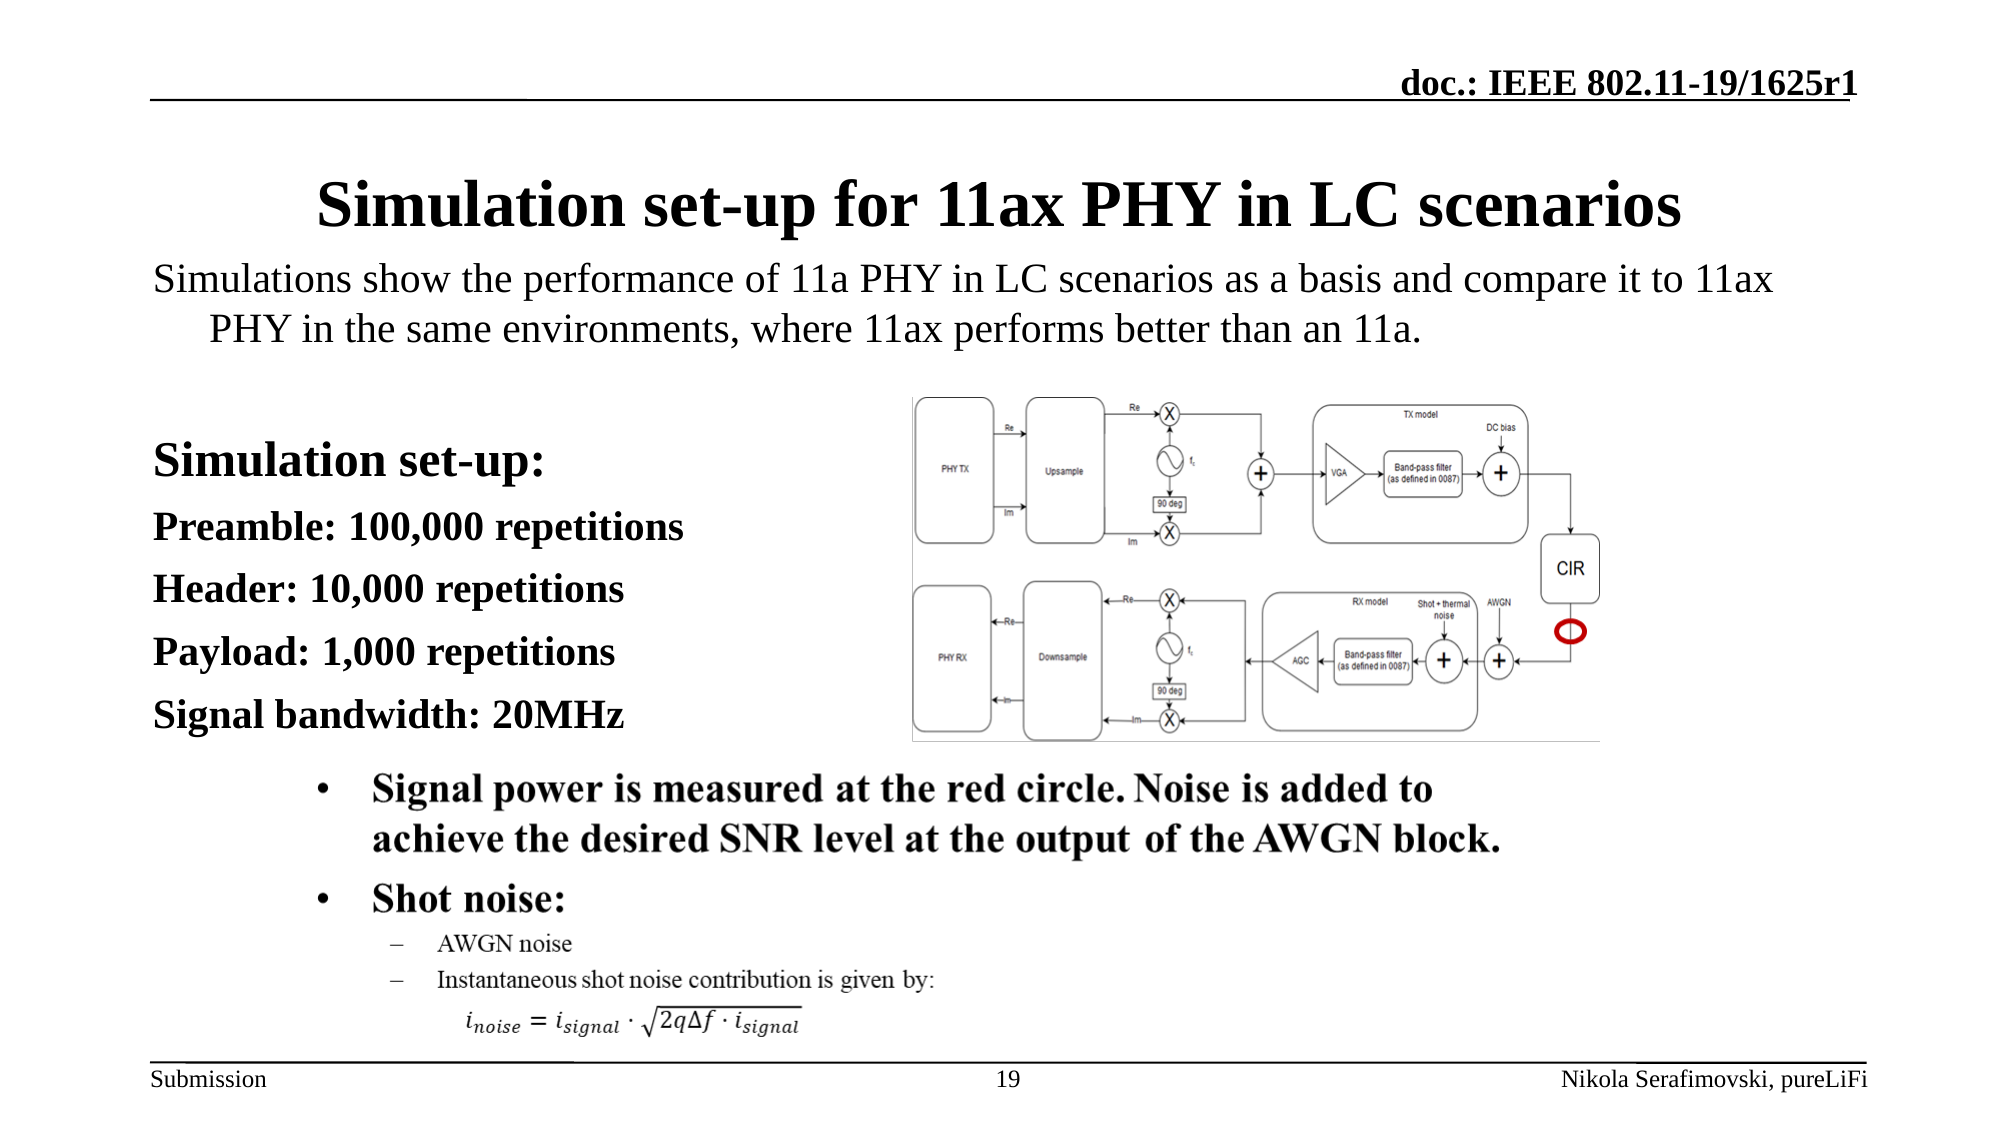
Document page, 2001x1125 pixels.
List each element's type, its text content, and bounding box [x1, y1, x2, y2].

picture [300, 396, 1601, 1125]
title Simulation set-up for 11ax PHY in LC scenarios [149, 112, 1850, 288]
list Simulations show the performance of 11a PHY in LC scenarios as a basis and compare it to 11ax PHY in the same environments, where 11ax performs better than an 11a. Simulation set-up: Preamble: 100,000 repetitions Header: 10,000 repetitions Payload: 1,000 repetitions Signal bandwidth: 20MHz [137, 243, 1850, 1048]
footer Nikola Serafimovski, pureLiFi [1605, 1061, 1869, 1093]
